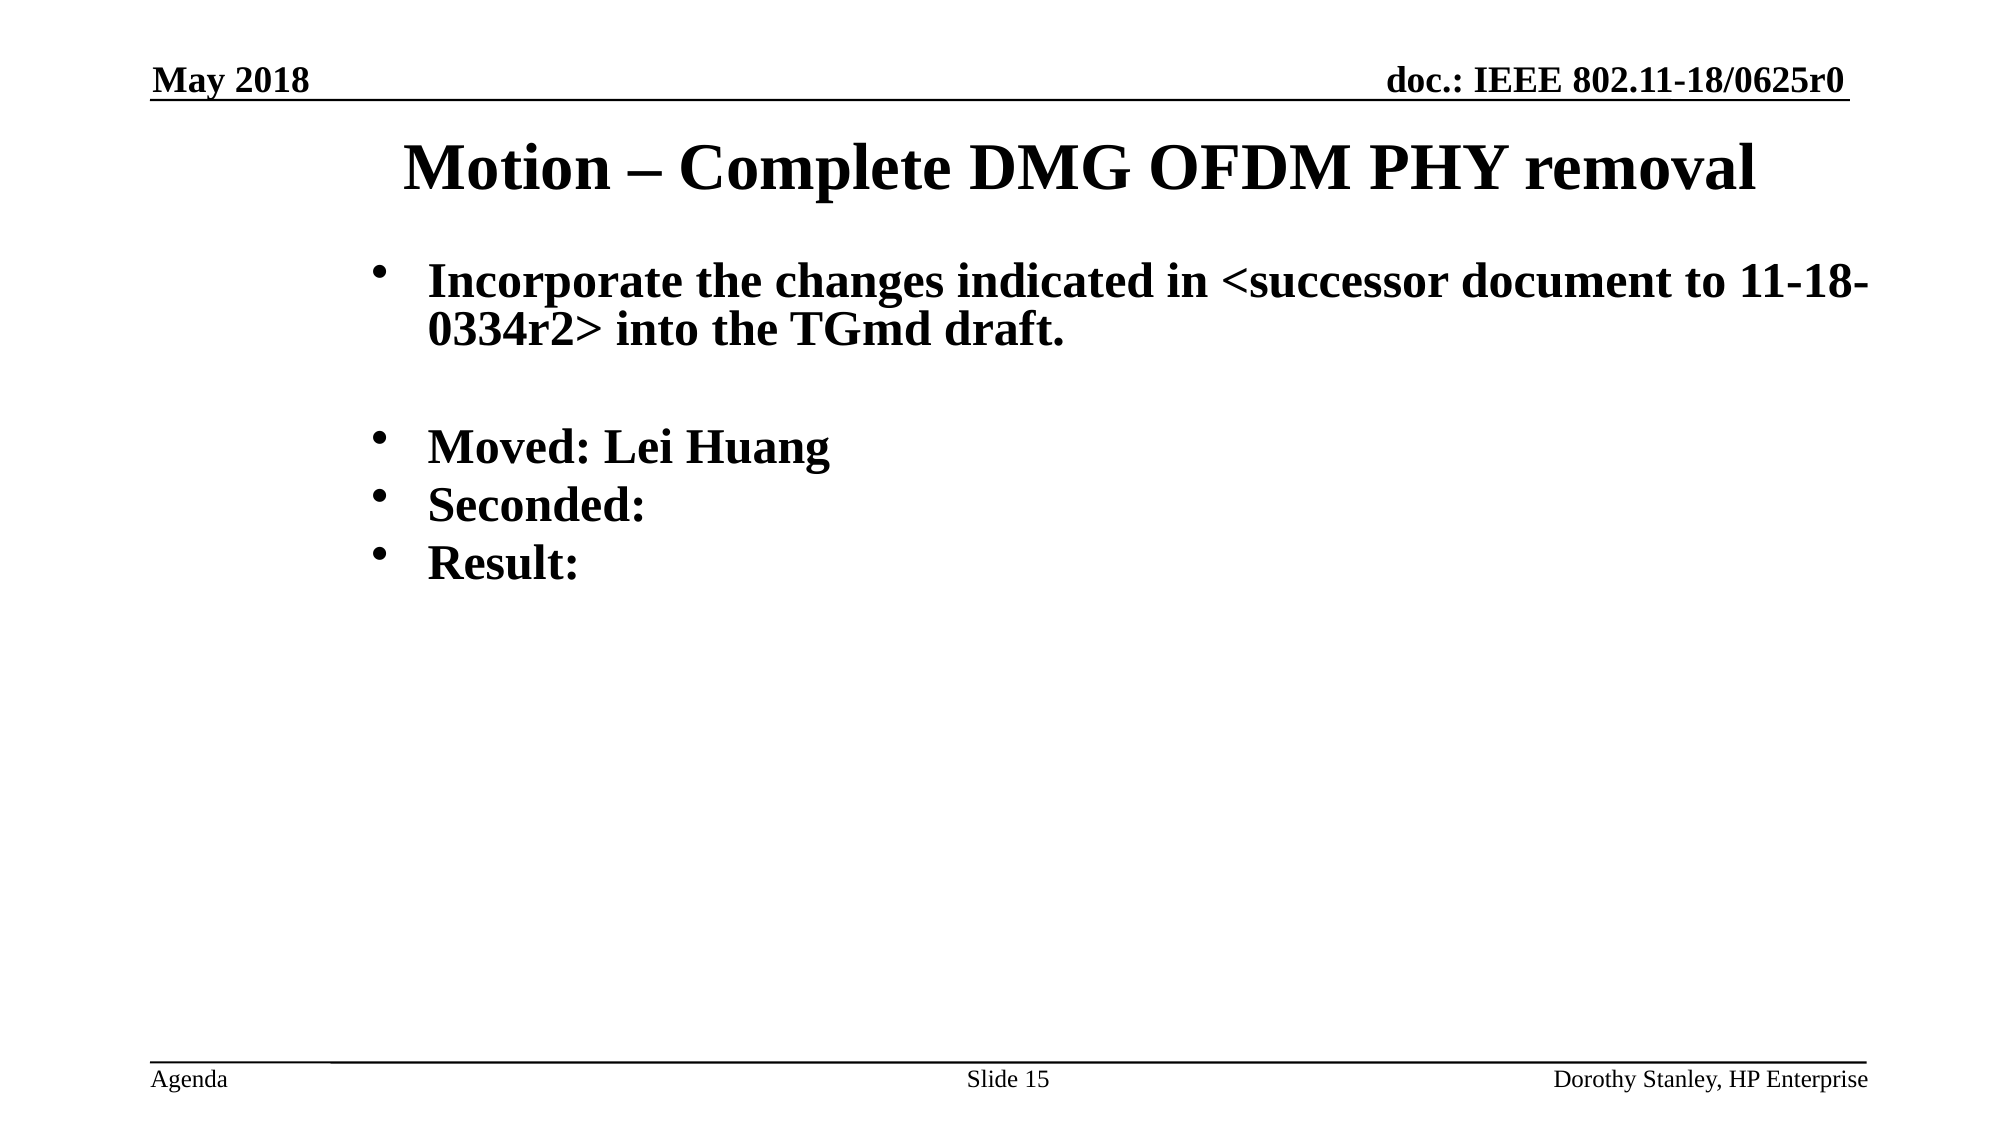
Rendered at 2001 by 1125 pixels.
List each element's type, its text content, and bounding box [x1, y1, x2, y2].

title Motion – Complete DMG OFDM PHY removal [362, 75, 1800, 250]
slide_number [152, 54, 567, 100]
slide_number Slide 15 [966, 1062, 1051, 1093]
list Incorporate the changes indicated in <successor document to 11-18-0334r2> into the TGmd draft. Moved: Lei Huang Seconded: Result: [356, 251, 1911, 1002]
footer Dorothy Stanley, HP Enterprise [1549, 1062, 1869, 1093]
